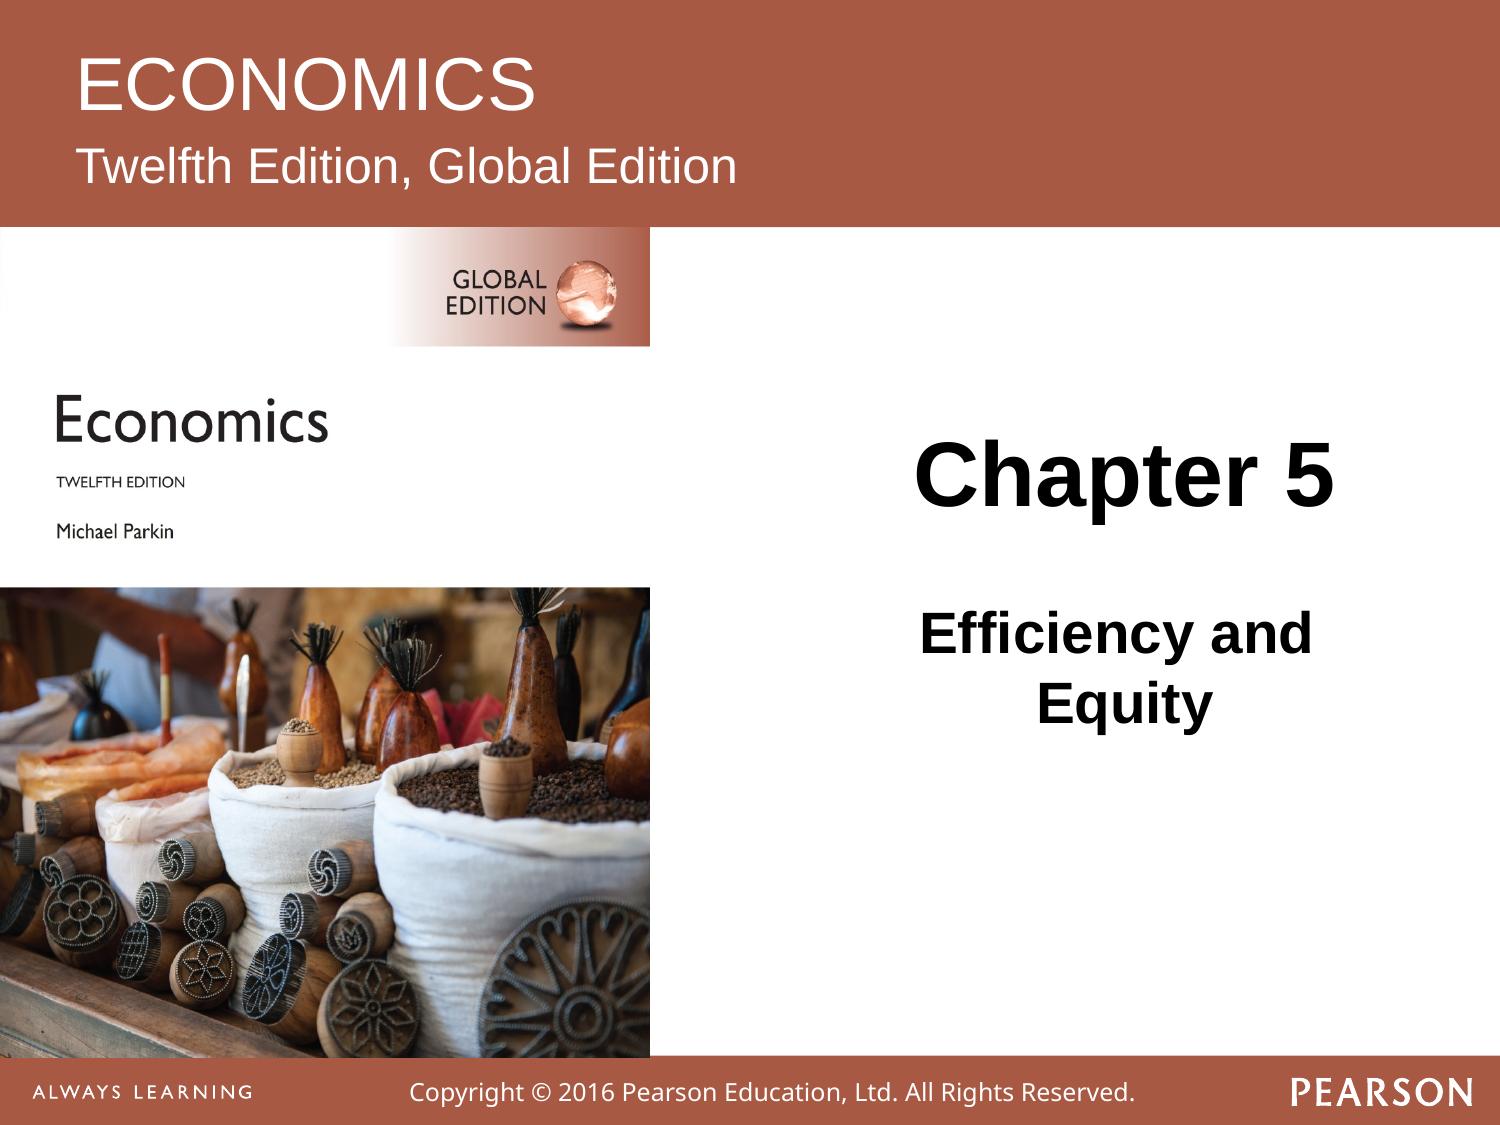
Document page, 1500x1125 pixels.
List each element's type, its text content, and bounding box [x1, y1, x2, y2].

list Efficiency and Equity [825, 525, 1425, 1005]
title ECONOMICS [75, 35, 1425, 133]
picture [0, 227, 650, 1058]
list Chapter 5 [825, 262, 1425, 525]
list Twelfth Edition, Global Edition [75, 133, 1425, 213]
